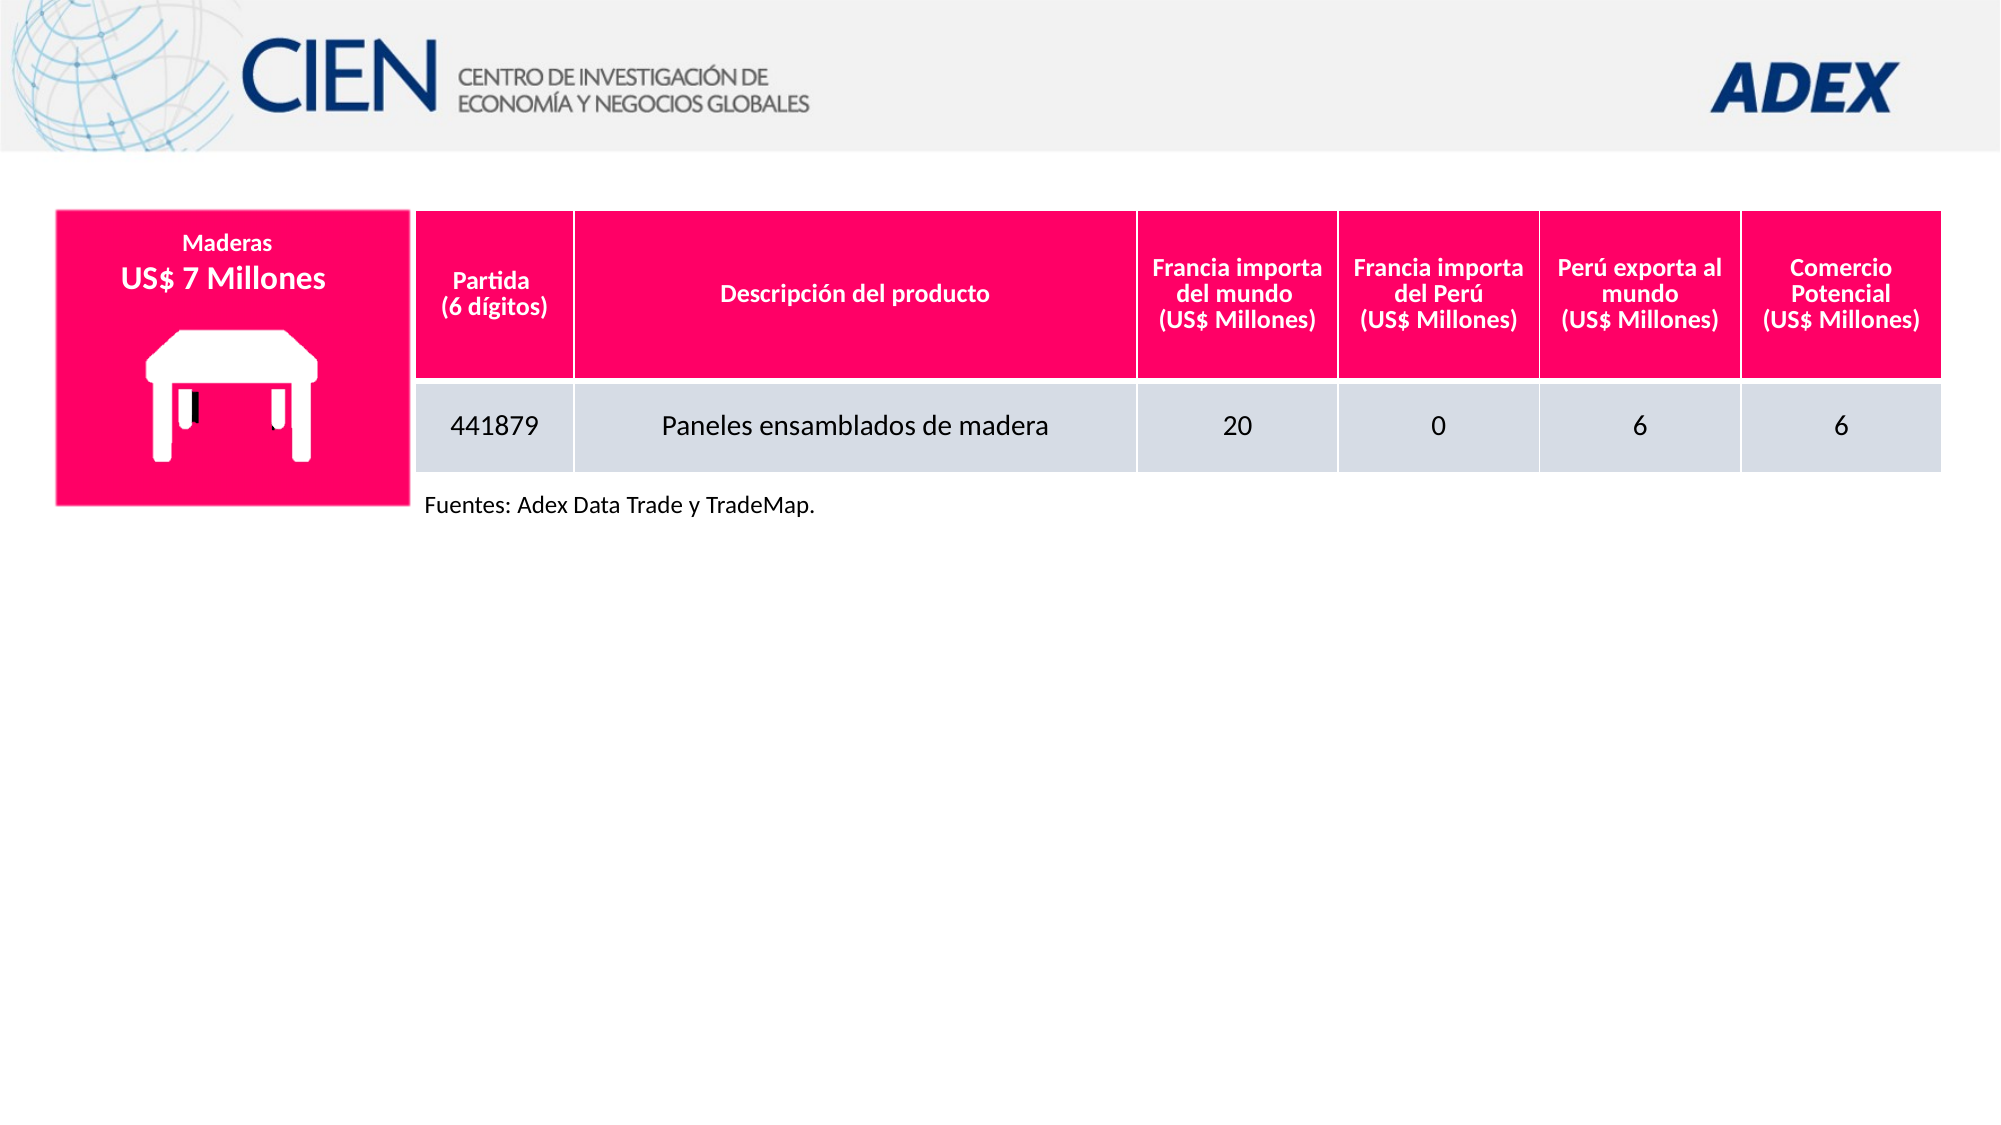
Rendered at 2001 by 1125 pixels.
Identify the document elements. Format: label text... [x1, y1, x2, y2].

text_box Maderas US$ 7 Millones [56, 218, 399, 304]
text_box Fuentes: Adex Data Trade y TradeMap. [409, 481, 966, 527]
text_box [57, 211, 409, 505]
table_header Francia importa del Perú (US$ Millones) [1339, 211, 1539, 378]
table_cell 6 [1742, 384, 1941, 472]
table_header Partida (6 dígitos) [416, 211, 573, 378]
picture [0, 0, 2001, 1125]
table_cell Paneles ensamblados de madera [575, 384, 1136, 472]
table_header Descripción del producto [575, 211, 1136, 378]
table_cell 20 [1138, 384, 1337, 472]
table_cell 0 [1339, 384, 1539, 472]
table_header Comercio Potencial (US$ Millones) [1742, 211, 1941, 378]
table_header Francia importa del mundo (US$ Millones) [1138, 211, 1337, 378]
table_header Perú exporta al mundo (US$ Millones) [1540, 211, 1740, 378]
table_cell 441879 [416, 384, 573, 472]
table_cell 6 [1540, 384, 1740, 472]
